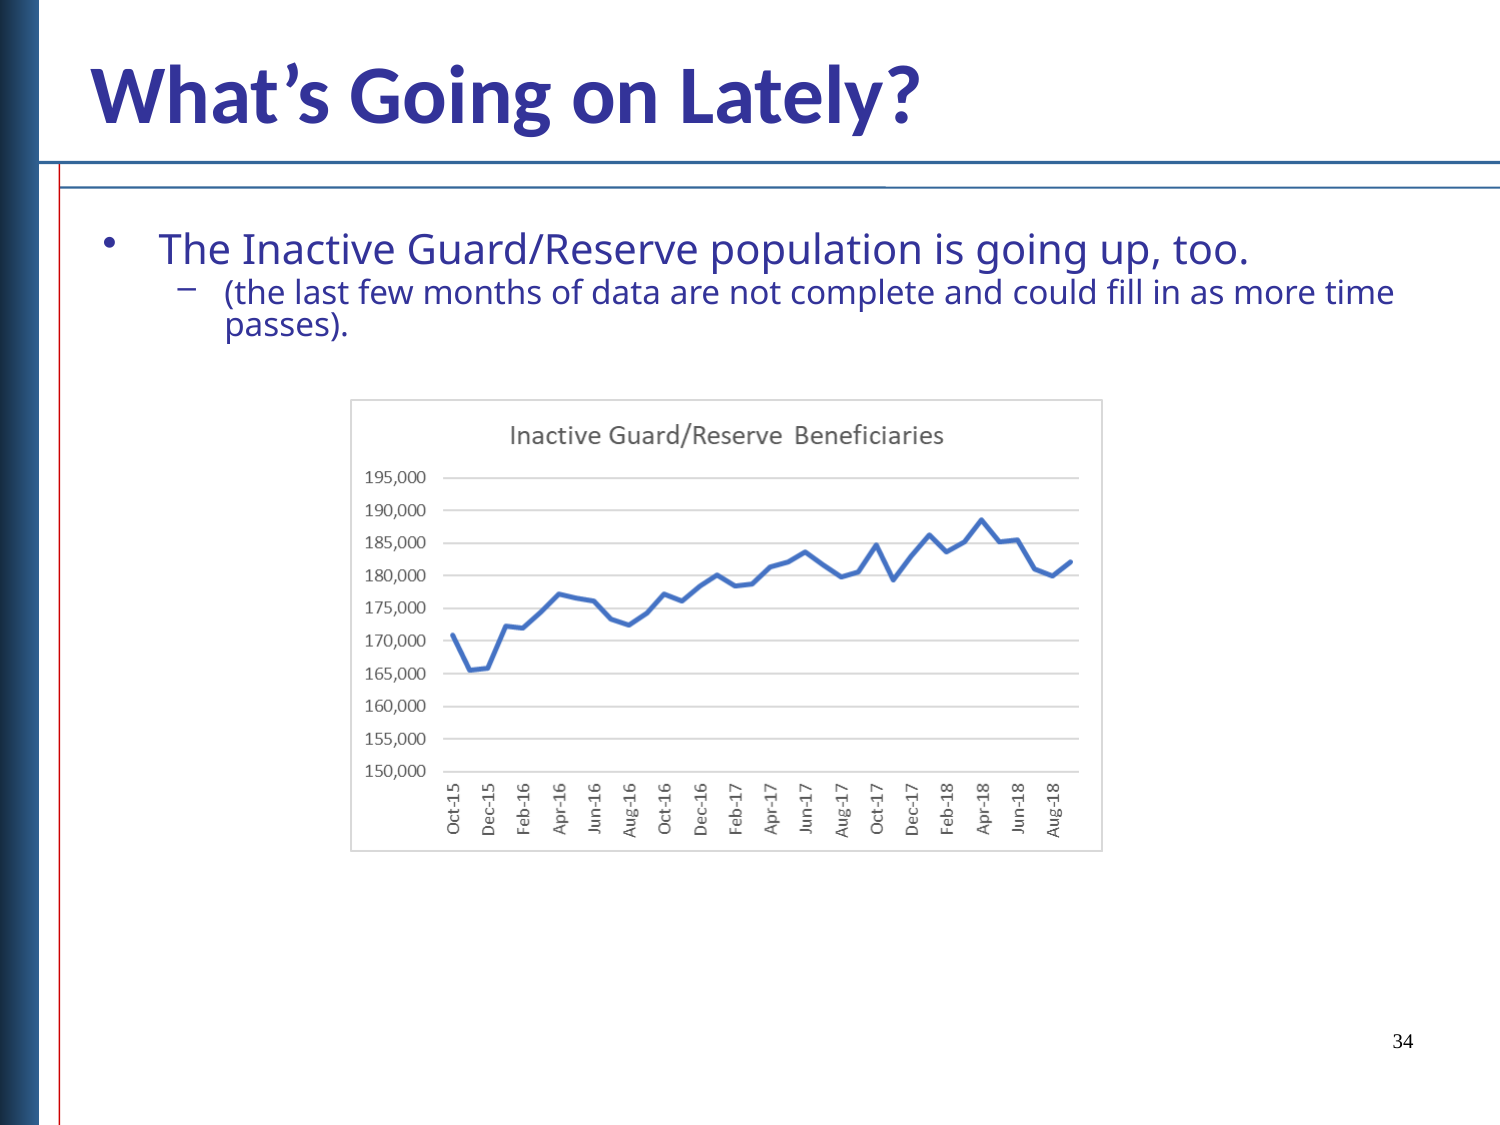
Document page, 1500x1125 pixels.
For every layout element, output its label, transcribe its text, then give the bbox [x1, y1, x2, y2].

slide_number 34 [1078, 1020, 1429, 1099]
title What’s Going on Lately? [75, 37, 1175, 143]
list The Inactive Guard/Reserve population is going up, too. (the last few months of data are not complete and could fill in as more time passes). [87, 224, 1475, 938]
picture [349, 399, 1103, 853]
